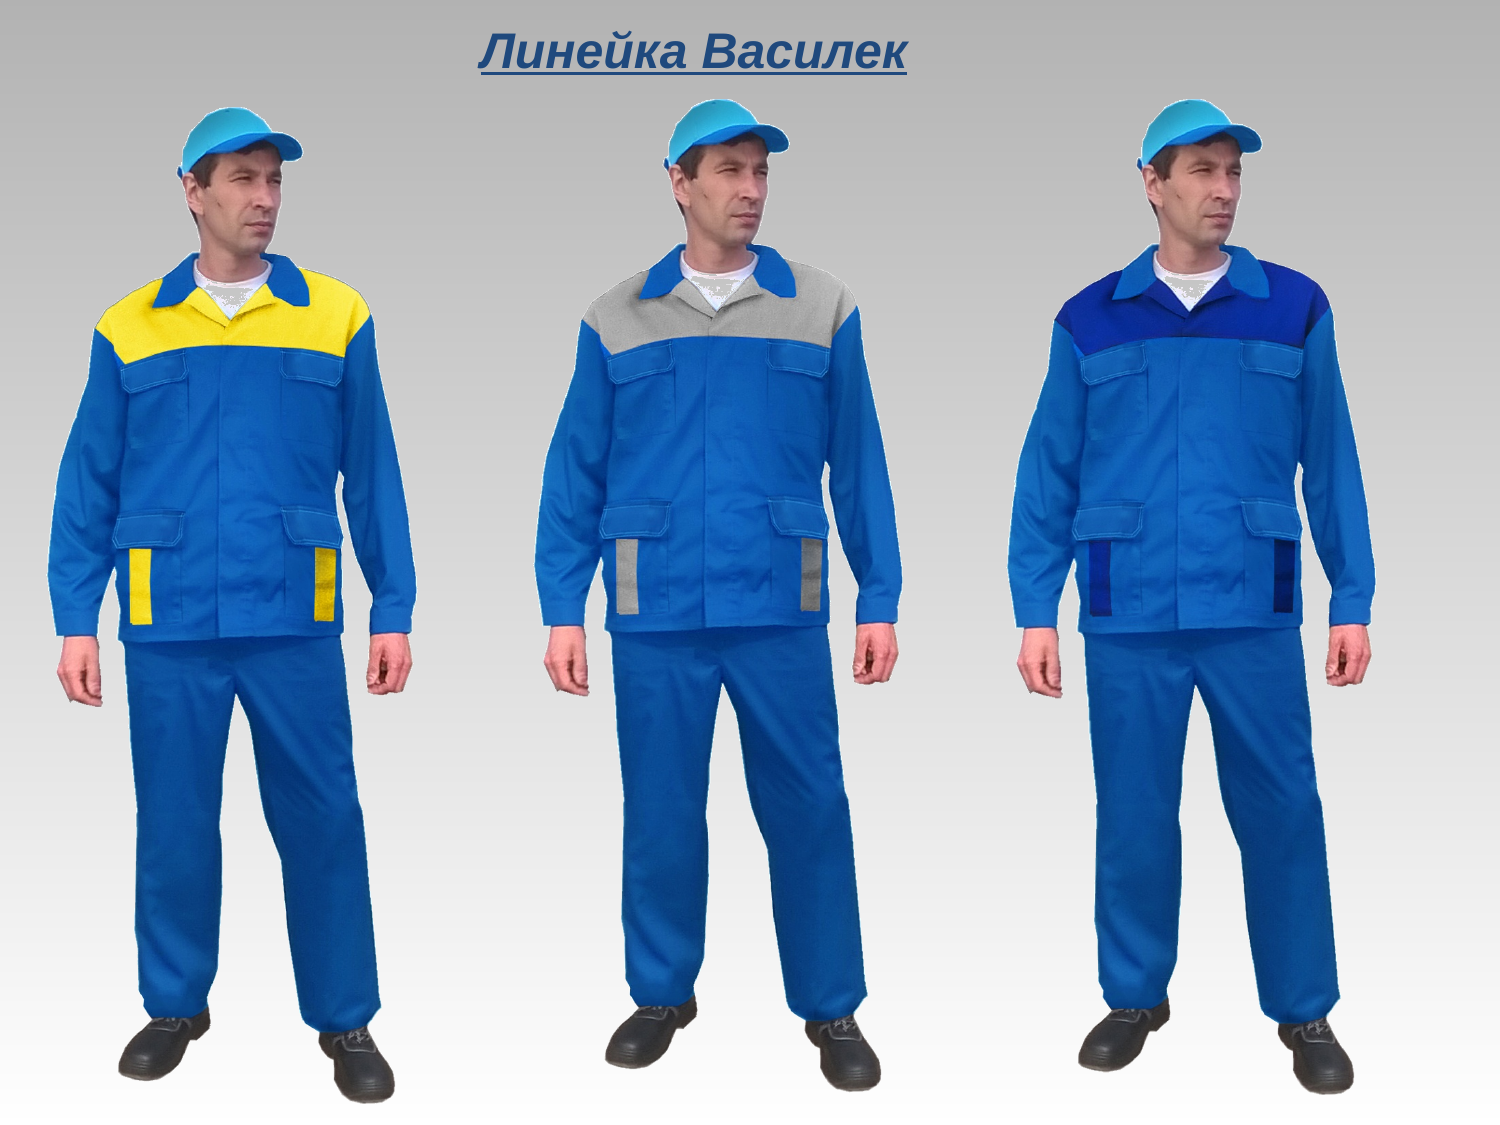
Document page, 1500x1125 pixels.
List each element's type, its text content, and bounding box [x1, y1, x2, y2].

picture [26, 83, 444, 1125]
picture [985, 76, 1402, 1117]
picture [513, 76, 929, 1113]
text_box Линейка Василек [289, 11, 1099, 87]
